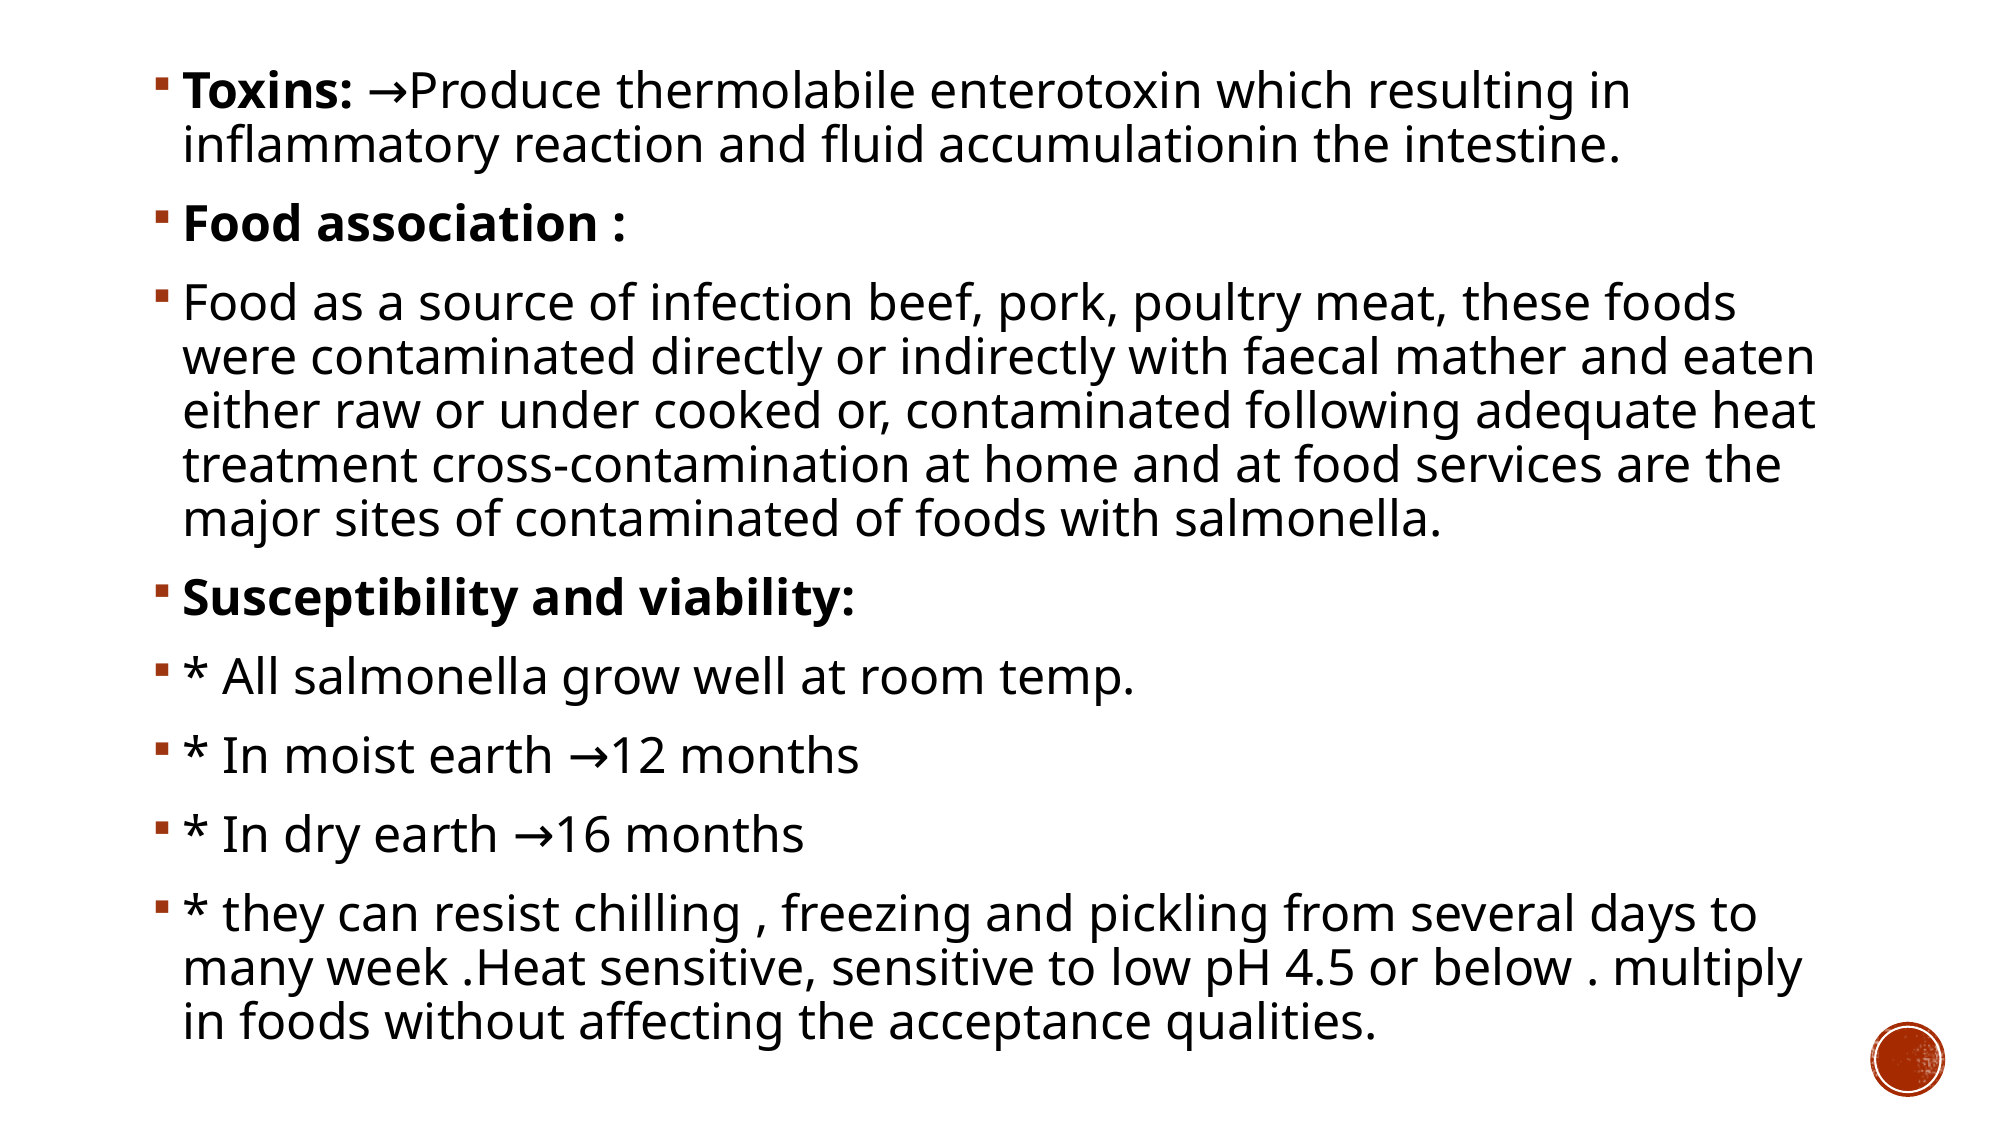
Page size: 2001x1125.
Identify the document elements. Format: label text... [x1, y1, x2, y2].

list Toxins: →Produce thermolabile enterotoxin which resulting in inflammatory reaction and fluid accumulationin the intestine. Food association : Food as a source of infection beef, pork, poultry meat, these foods were contaminated directly or indirectly with faecal mather and eaten either raw or under cooked or, contaminated following adequate heat treatment cross-contamination at home and at food services are the major sites of contaminated of foods with salmonella. Susceptibility and viability: * All salmonella grow well at room temp. * In moist earth →12 months * In dry earth →16 months * they can resist chilling , freezing and pickling from several days to many week .Heat sensitive, sensitive to low pH 4.5 or below . multiply in foods without affecting the acceptance qualities. [137, 58, 1863, 1014]
